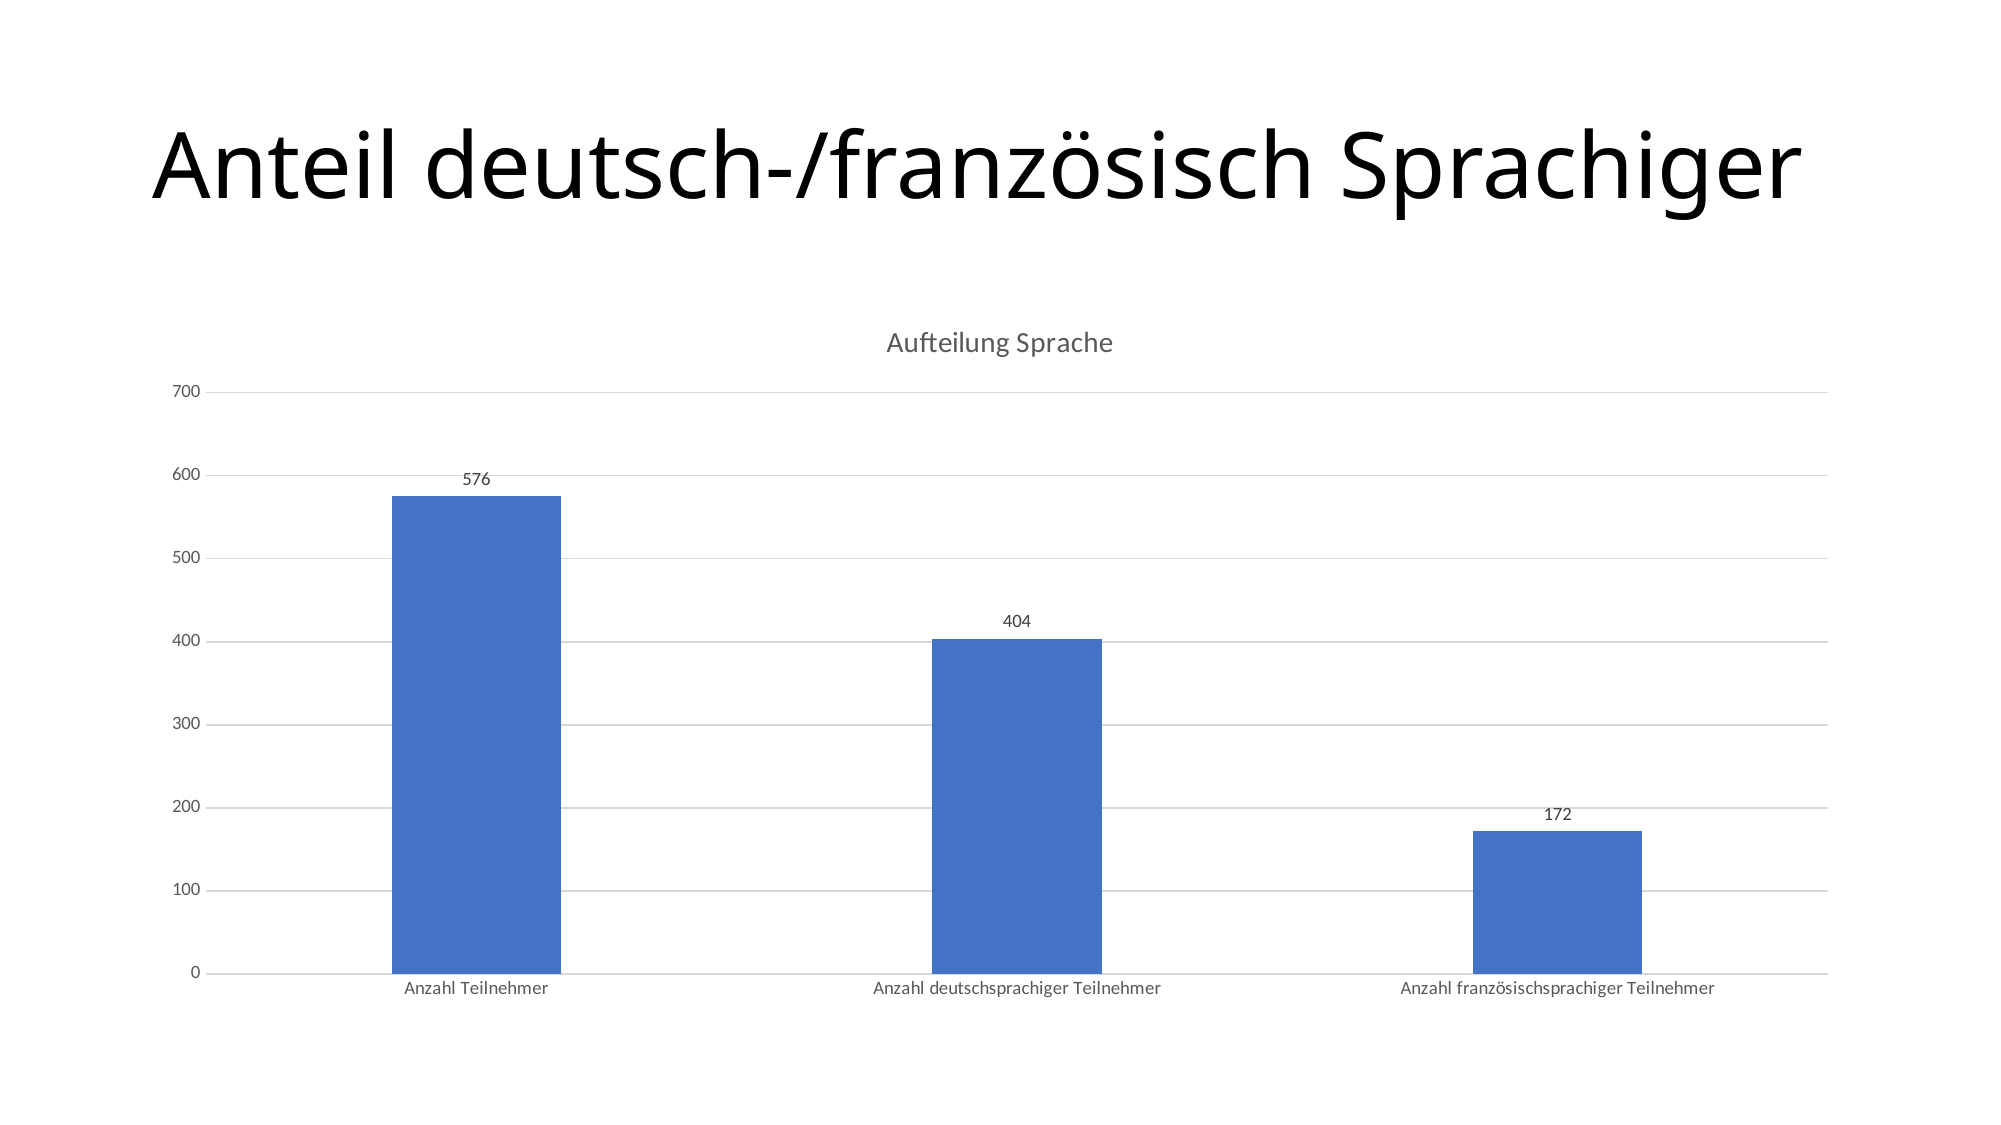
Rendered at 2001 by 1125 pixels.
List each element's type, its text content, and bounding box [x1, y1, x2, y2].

chart [137, 299, 1863, 1014]
title Anteil deutsch-/französisch Sprachiger [137, 59, 1863, 278]
